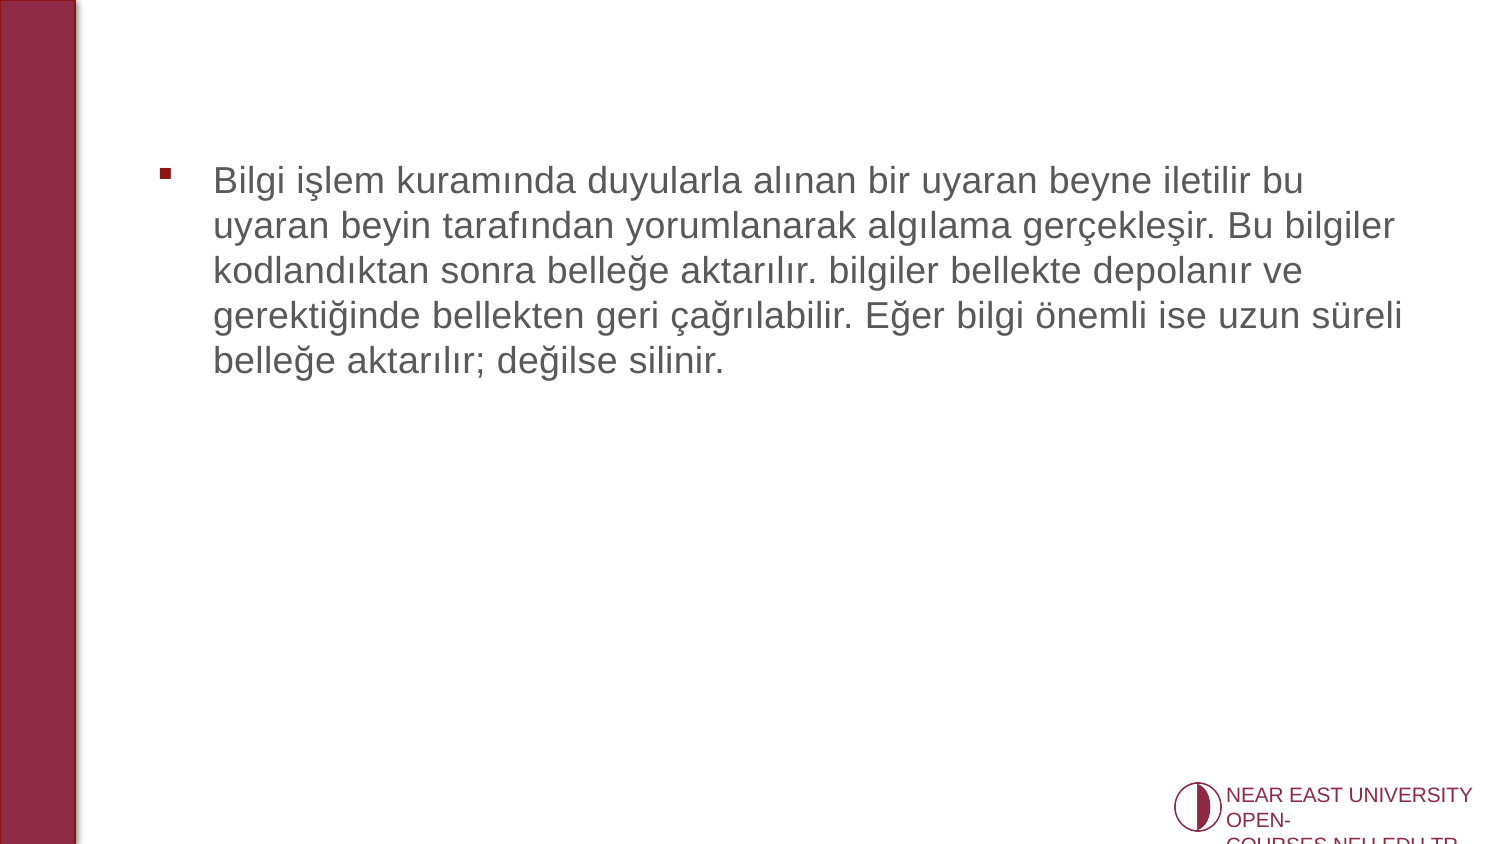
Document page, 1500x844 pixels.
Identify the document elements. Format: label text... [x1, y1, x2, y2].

list Bilgi işlem kuramında duyularla alınan bir uyaran beyne iletilir bu uyaran beyin tarafından yorumlanarak algılama gerçekleşir. Bu bilgiler kodlandıktan sonra belleğe aktarılır. bilgiler bellekte depolanır ve gerektiğinde bellekten geri çağrılabilir. Eğer bilgi önemli ise uzun süreli belleğe aktarılır; değilse silinir. [156, 149, 1421, 766]
picture [1174, 782, 1222, 832]
